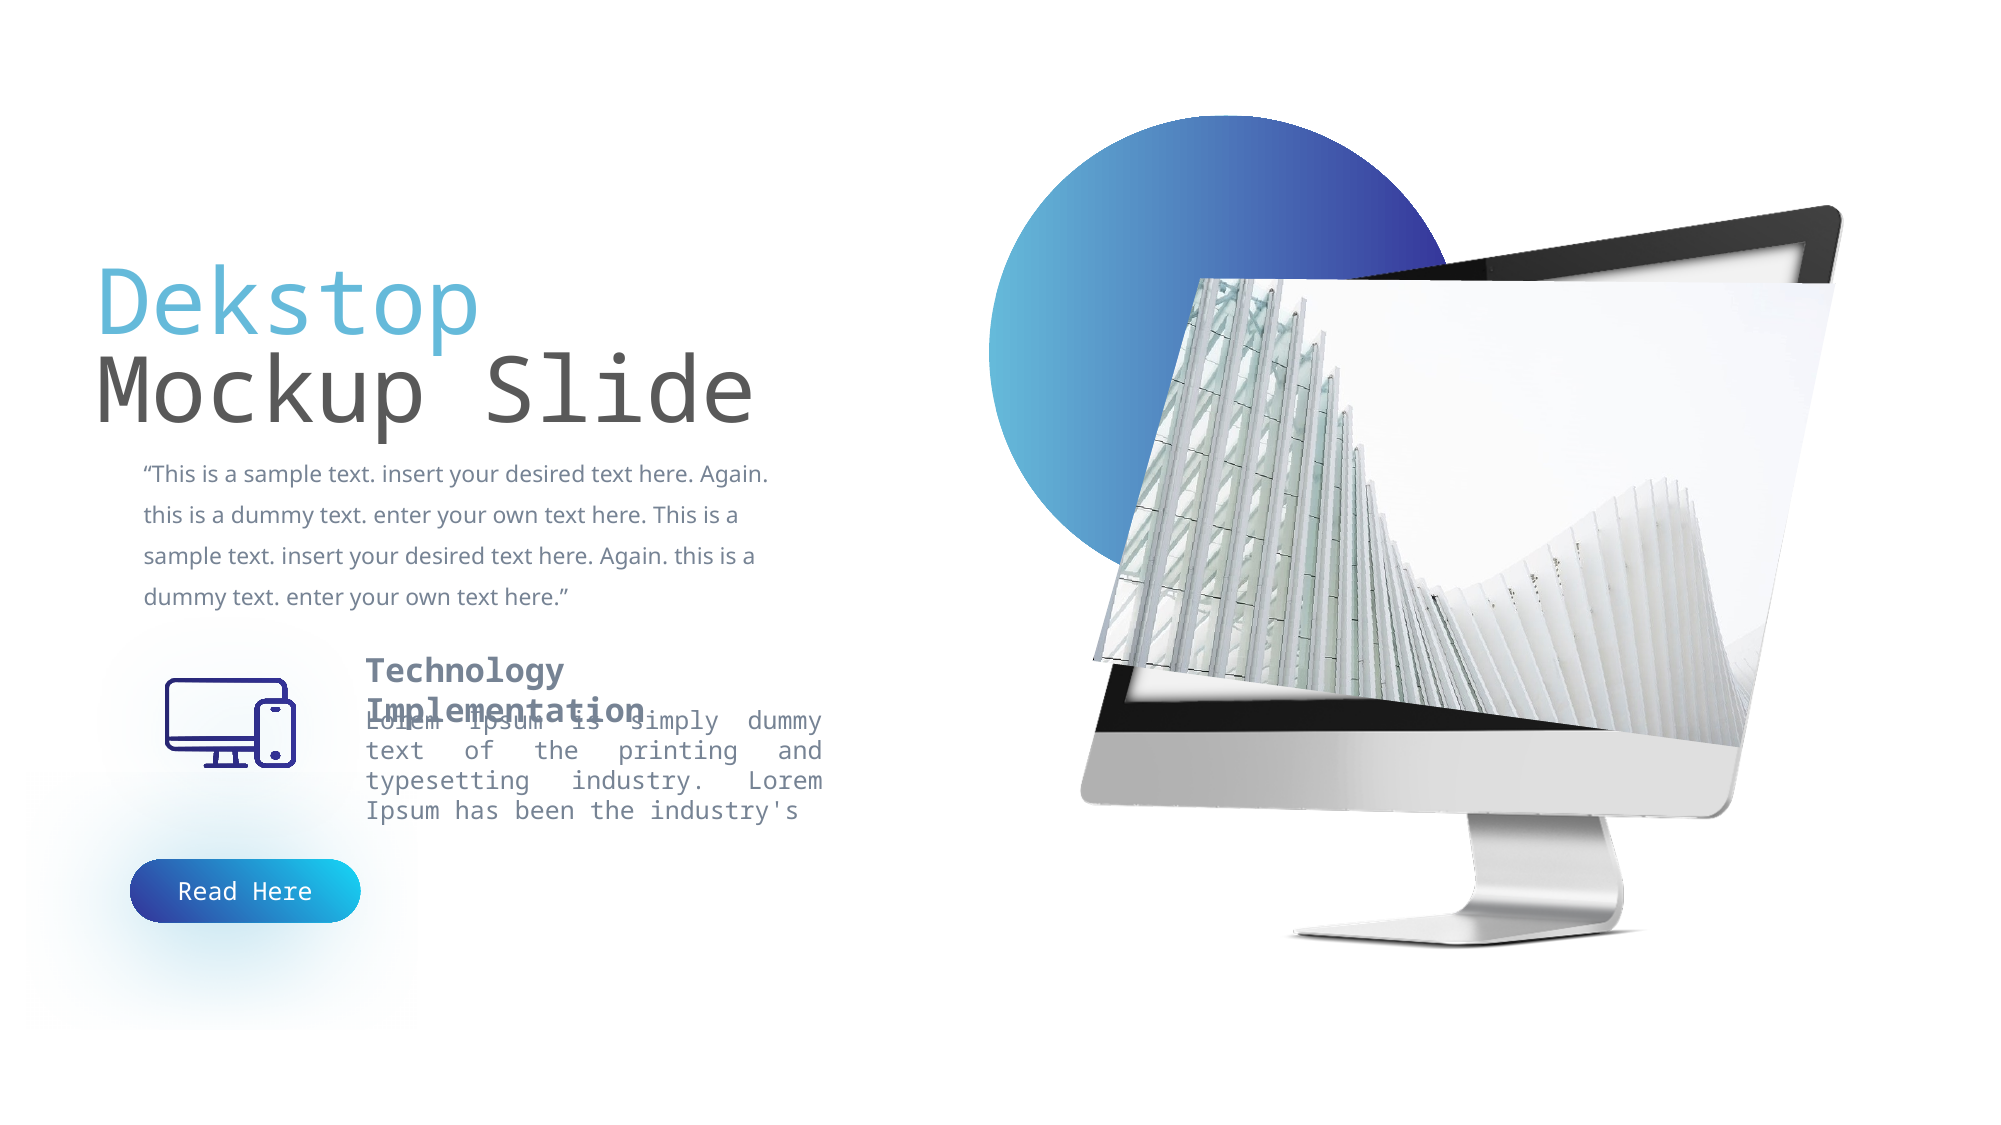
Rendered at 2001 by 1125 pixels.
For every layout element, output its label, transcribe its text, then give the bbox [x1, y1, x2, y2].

text_box Dekstop Mockup Slide [81, 256, 827, 448]
text_box Read Here [129, 858, 362, 924]
picture [1057, 160, 1861, 965]
text_box “This is a sample text. insert your desired text here. Again. this is a dummy text. enter your own text here. This is a sample text. insert your desired text here. Again. this is a dummy text. enter your own text here.” [143, 445, 805, 611]
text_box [164, 642, 869, 804]
text_box [1085, 114, 1366, 160]
text_box [988, 184, 1057, 520]
